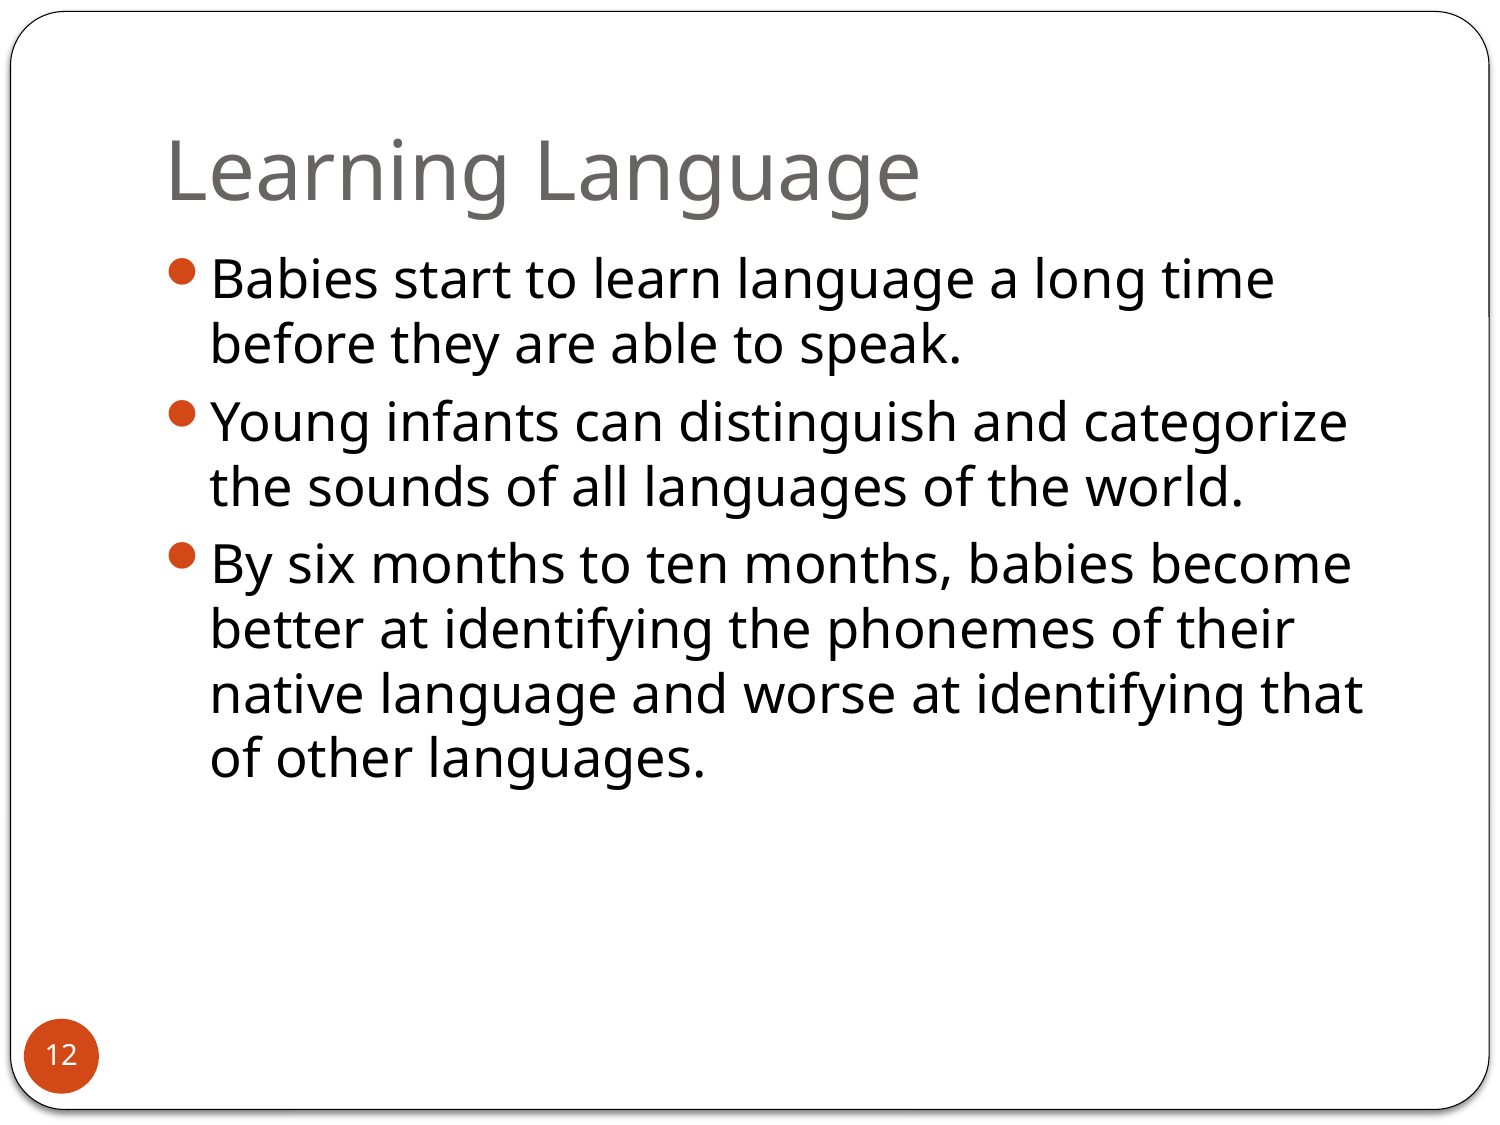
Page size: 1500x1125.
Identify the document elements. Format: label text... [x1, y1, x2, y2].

title Learning Language [150, 45, 1425, 233]
list Babies start to learn language a long time before they are able to speak. Young infants can distinguish and categorize the sounds of all languages of the world. By six months to ten months, babies become better at identifying the phonemes of their native language and worse at identifying that of other languages. [150, 237, 1425, 988]
slide_number 12 [23, 1018, 99, 1094]
